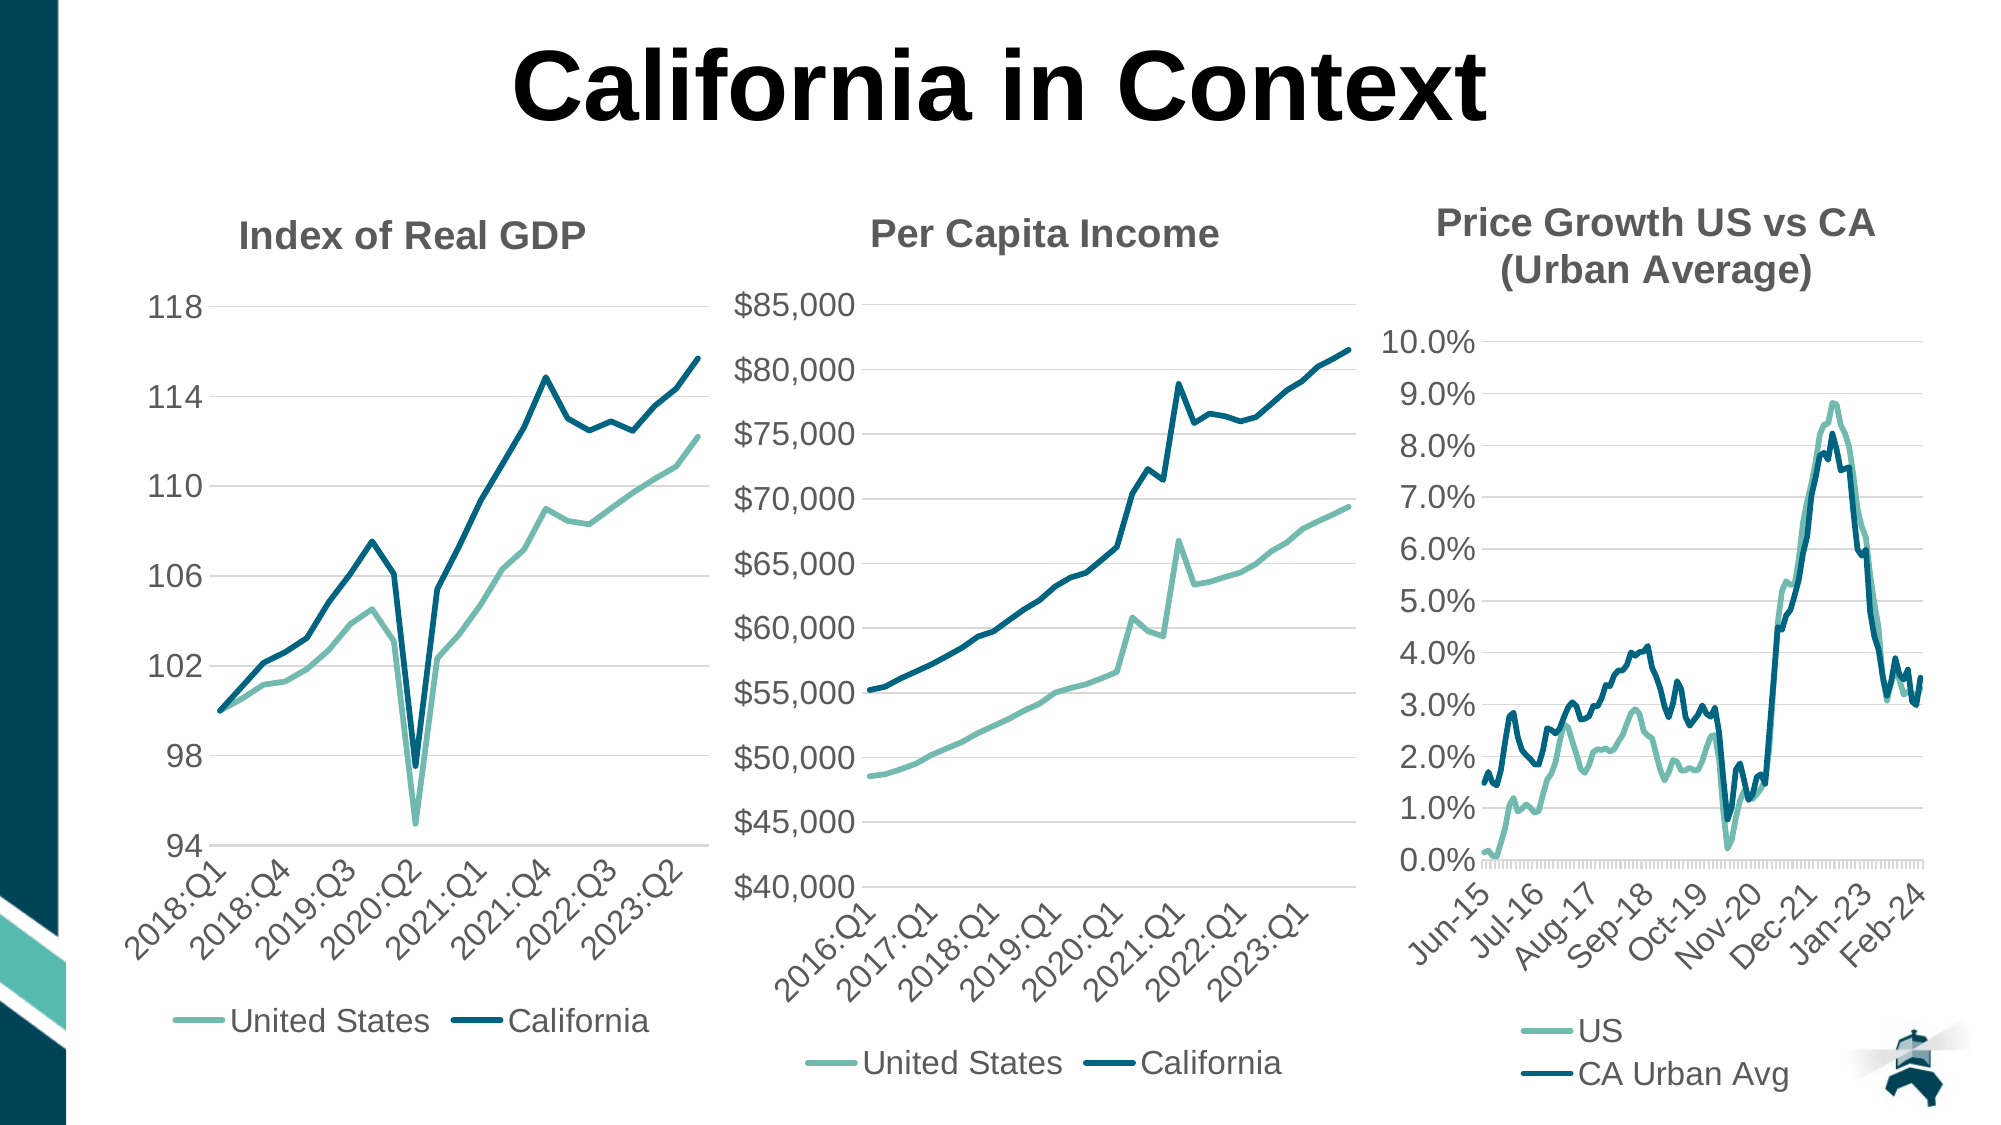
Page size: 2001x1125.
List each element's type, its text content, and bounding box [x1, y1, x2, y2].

picture [1832, 1005, 1987, 1107]
title California in Context [126, 29, 1874, 151]
chart [104, 160, 1945, 1099]
